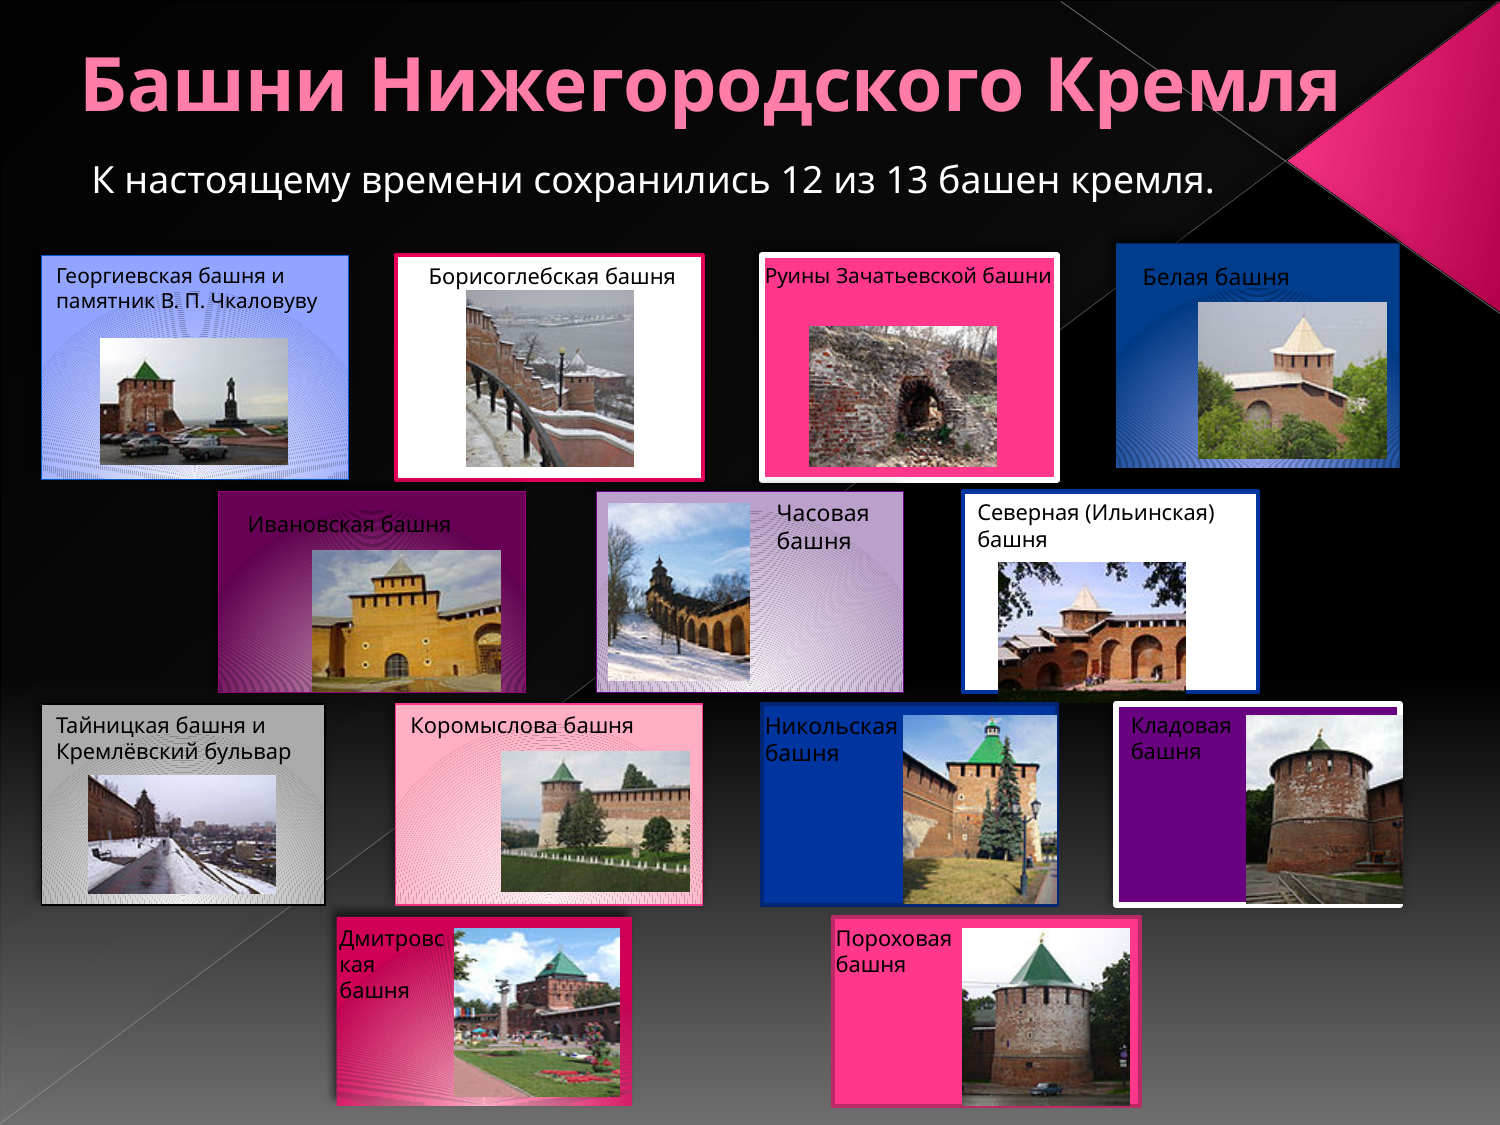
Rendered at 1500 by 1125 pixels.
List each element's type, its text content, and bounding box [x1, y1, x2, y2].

text_box Никольская башня [749, 704, 899, 774]
text_box [41, 320, 349, 480]
text_box [831, 915, 1142, 1108]
text_box Коромыслова башня [395, 704, 715, 746]
text_box Ивановская башня [232, 503, 467, 545]
text_box [395, 746, 703, 906]
text_box [394, 253, 705, 482]
text_box [1186, 701, 1403, 707]
text_box [596, 491, 904, 693]
picture [808, 326, 997, 468]
text_box Дмитровская башня [324, 916, 450, 1011]
text_box [961, 489, 1260, 694]
picture [1245, 715, 1403, 904]
picture [466, 290, 634, 467]
picture [997, 562, 1186, 704]
text_box [41, 703, 326, 906]
text_box [760, 774, 1059, 907]
text_box Кладовая башня [1116, 704, 1242, 772]
picture [501, 751, 690, 893]
picture [100, 337, 289, 465]
picture [608, 503, 750, 681]
picture [962, 928, 1130, 1107]
text_box [1113, 705, 1403, 908]
text_box Георгиевская башня и памятник В. П. Чкаловуву [41, 255, 349, 320]
text_box [759, 296, 1060, 483]
picture [1198, 302, 1387, 460]
picture [903, 715, 1057, 904]
picture [454, 928, 621, 1098]
text_box [336, 916, 632, 1106]
text_box К настоящему времени сохранились 12 из 13 башен кремля. [76, 148, 1447, 209]
text_box Пороховая башня [820, 916, 958, 984]
text_box Борисоглебская башня [395, 255, 691, 297]
text_box Часовая башня [761, 491, 901, 562]
text_box Руины Зачатьевской башни [750, 255, 1069, 296]
text_box [218, 491, 526, 692]
title Башни Нижегородского Кремля [64, 0, 1450, 164]
text_box [1116, 243, 1400, 468]
picture [88, 774, 277, 894]
text_box Тайницкая башня и Кремлёвский бульвар [41, 704, 325, 772]
picture [312, 550, 501, 692]
text_box Белая башня [1127, 255, 1329, 298]
text_box Северная (Ильинская) башня [962, 491, 1258, 559]
